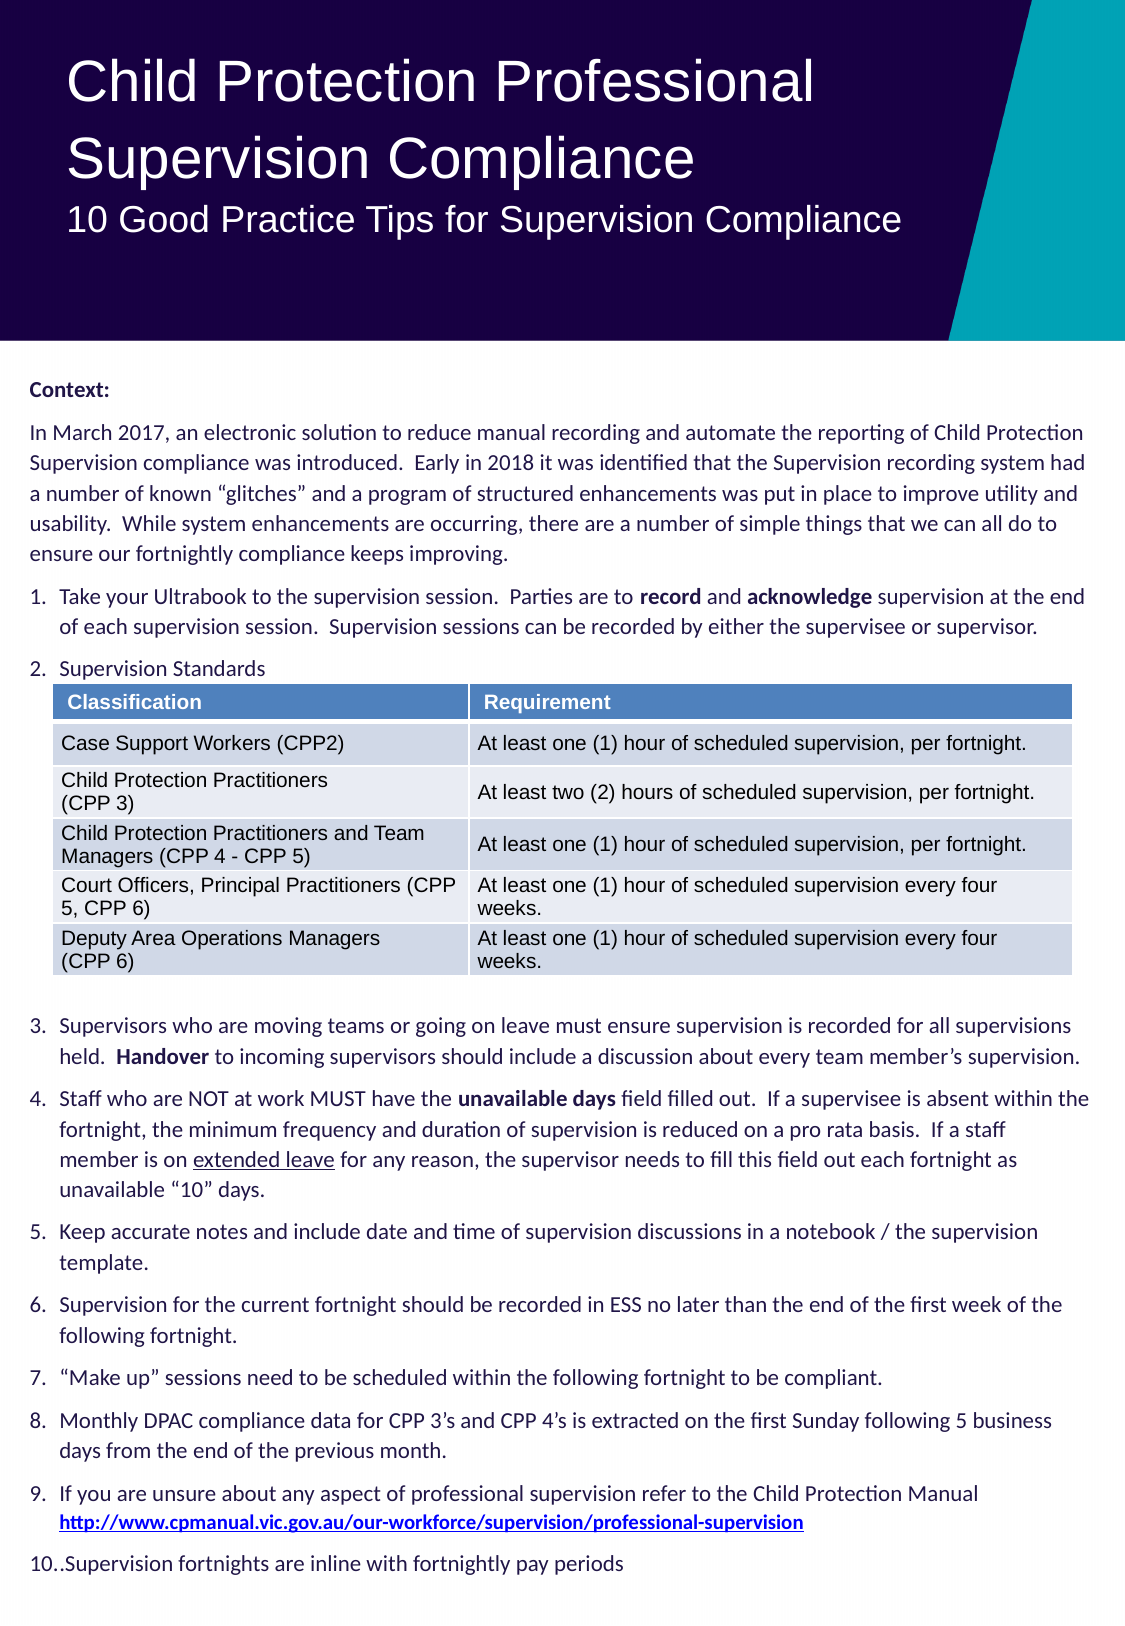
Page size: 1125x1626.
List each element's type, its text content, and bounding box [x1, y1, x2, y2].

table_cell At least one (1) hour of scheduled supervision every four weeks. [470, 924, 1072, 975]
table_cell At least two (2) hours of scheduled supervision, per fortnight. [470, 767, 1072, 817]
table_cell Court Officers, Principal Practitioners (CPP 5, CPP 6) [53, 871, 468, 922]
table_cell Child Protection Practitioners (CPP 3) [53, 767, 468, 817]
table_cell Deputy Area Operations Managers (CPP 6) [53, 924, 468, 975]
list Context: In March 2017, an electronic solution to reduce manual recording and automate the reporting of Child Protection Supervision compliance was introduced. Early in 2018 it was identified that the Supervision recording system had a number of known “glitches” and a program of structured enhancements was put in place to improve utility and usability. While system enhancements are occurring, there are a number of simple things that we can all do to ensure our fortnightly compliance keeps improving. Take your Ultrabook to the supervision session. Parties are to record and acknowledge supervision at the end of each supervision session. Supervision sessions can be recorded by either the supervisee or supervisor. Supervision Standards Supervisors who are moving teams or going on leave must ensure supervision is recorded for all supervisions held. Handover to incoming supervisors should include a discussion about every team member’s supervision. Staff who are NOT at work MUST have the unavailable days field filled out. If a supervisee is absent within the fortnight, the minimum frequency and duration of supervision is reduced on a pro rata basis. If a staff member is on extended leave for any reason, the supervisor needs to fill this field out each fortnight as unavailable “10” days. Keep accurate notes and include date and time of supervision discussions in a notebook / the supervision template. Supervision for the current fortnight should be recorded in ESS no later than the end of the first week of the following fortnight. “Make up” sessions need to be scheduled within the following fortnight to be compliant. Monthly DPAC compliance data for CPP 3’s and CPP 4’s is extracted on the first Sunday following 5 business days from the end of the previous month. If you are unsure about any aspect of professional supervision refer to the Child Protection Manual http://www.cpmanual.vic.gov.au/our-workforce/supervision/professional-supervision .Supervision fortnights are inline with fortnightly pay periods [29, 372, 1093, 1581]
table_cell Case Support Workers (CPP2) [53, 724, 468, 765]
table_cell At least one (1) hour of scheduled supervision, per fortnight. [470, 819, 1072, 870]
table_header Classification [53, 684, 468, 719]
title Child Protection Professional Supervision Compliance 10 Good Practice Tips for Supervision Compliance [66, 0, 962, 277]
table_header Requirement [470, 684, 1072, 719]
table_cell Child Protection Practitioners and Team Managers (CPP 4 - CPP 5) [53, 819, 468, 870]
table_cell At least one (1) hour of scheduled supervision every four weeks. [470, 871, 1072, 922]
picture [0, 0, 1125, 1625]
table_cell At least one (1) hour of scheduled supervision, per fortnight. [470, 724, 1072, 765]
